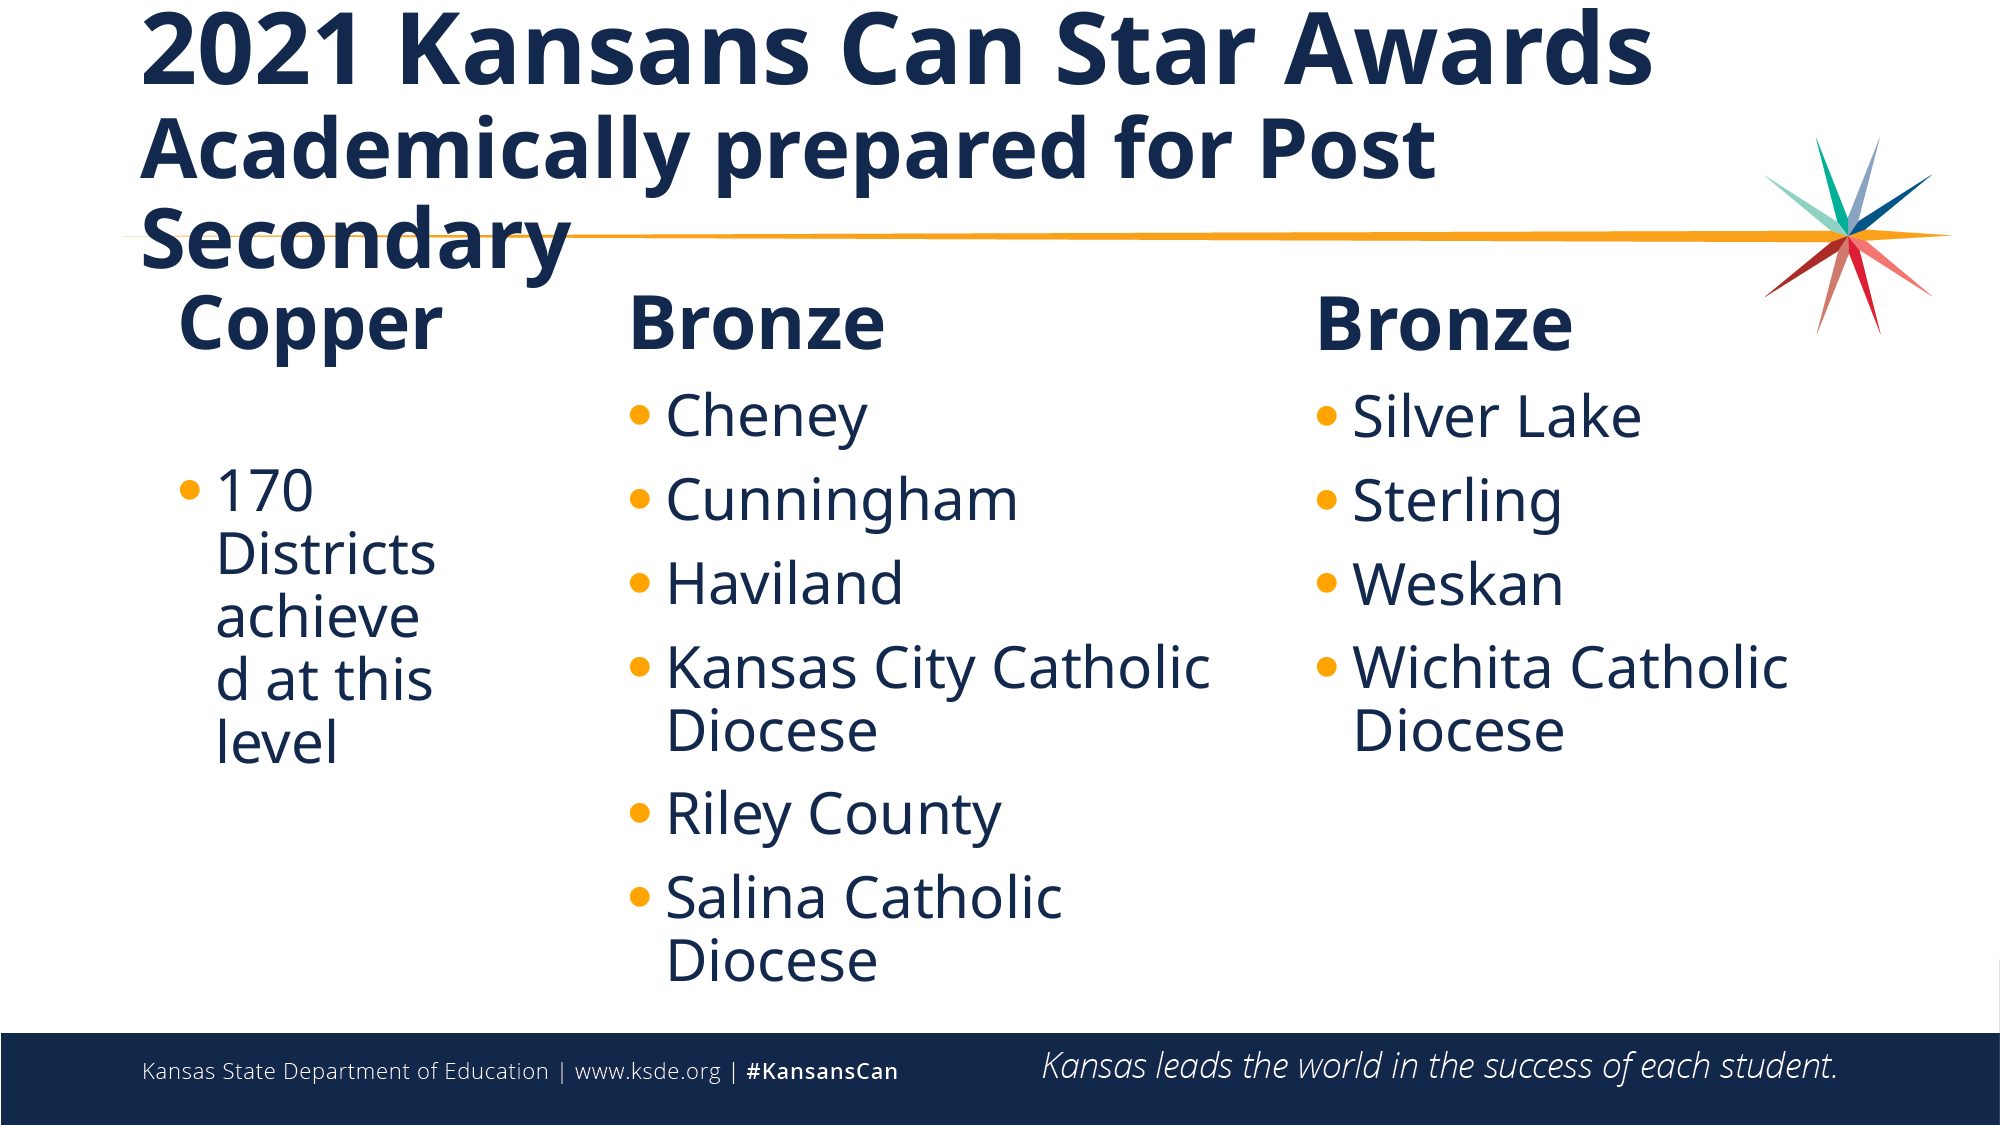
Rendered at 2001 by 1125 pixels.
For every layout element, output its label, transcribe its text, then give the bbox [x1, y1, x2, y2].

picture [0, 0, 2000, 1125]
list Bronze Cheney Cunningham Haviland Kansas City Catholic Diocese Riley County Salina Catholic Diocese [612, 277, 1237, 1015]
title 2021 Kansans Can Star Awards Academically prepared for Post Secondary [125, 48, 1850, 237]
text_box Copper 170 Districts achieved at this level [162, 277, 463, 803]
text_box Bronze Silver Lake Sterling Weskan Wichita Catholic Diocese [1299, 277, 1932, 841]
